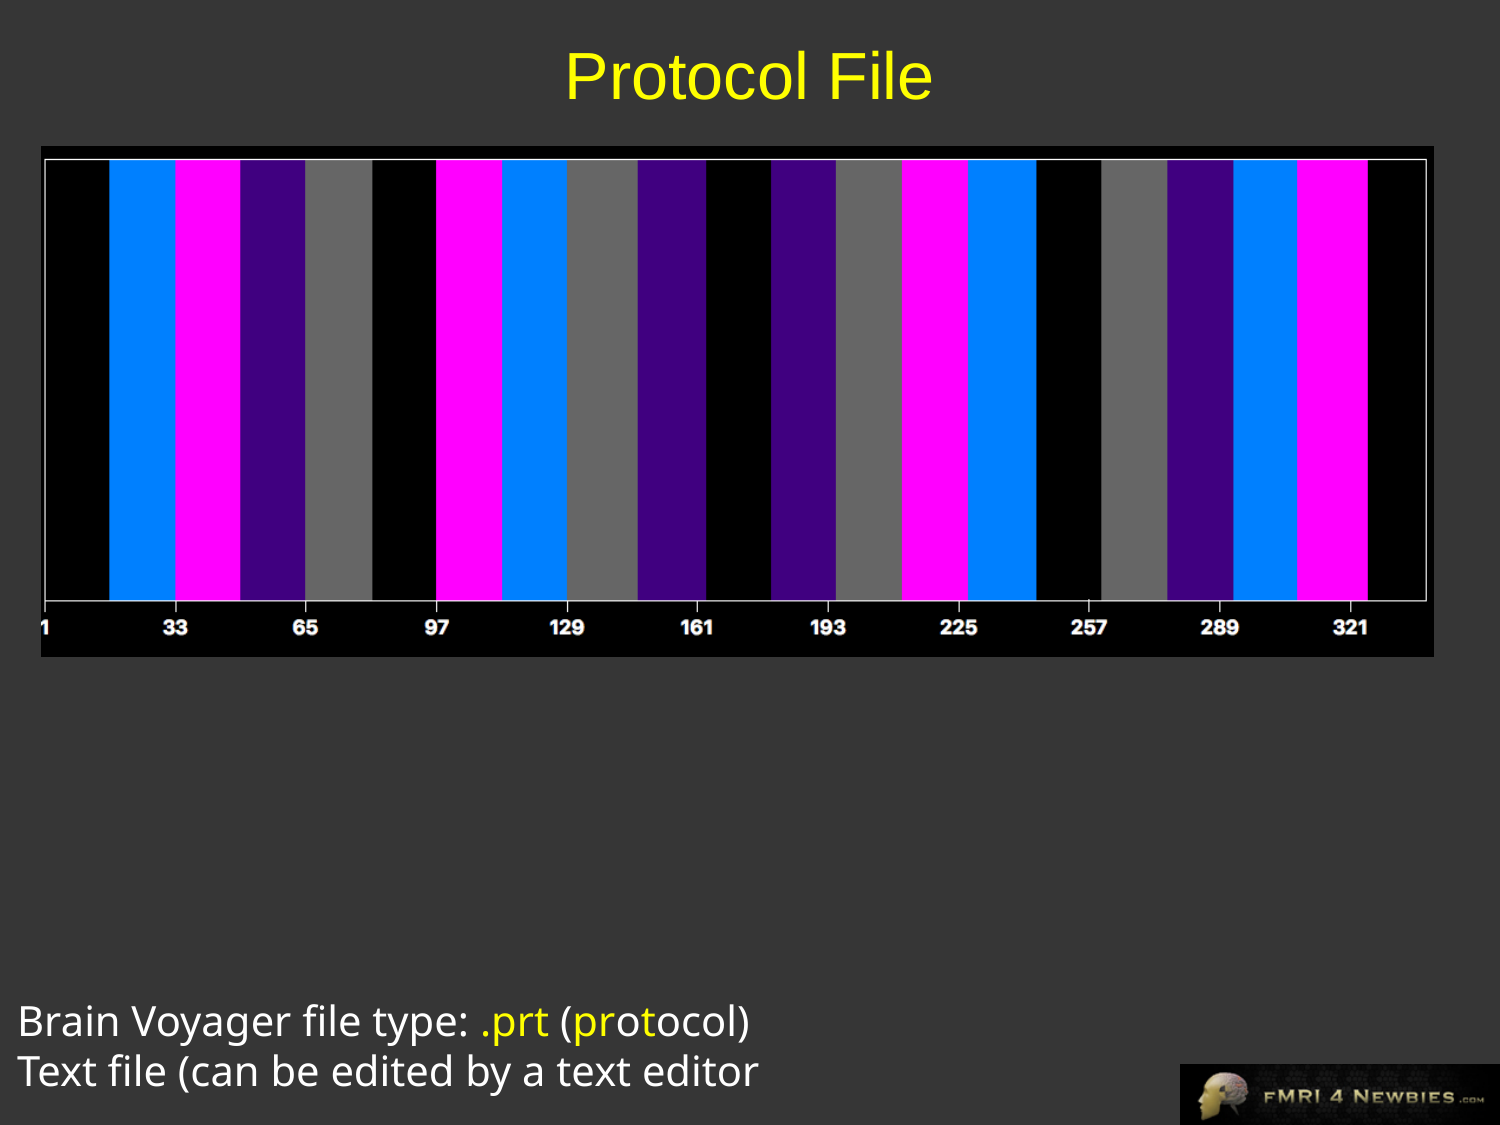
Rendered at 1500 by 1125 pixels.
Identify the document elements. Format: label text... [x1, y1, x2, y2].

picture [40, 146, 1435, 658]
picture [1180, 1064, 1500, 1125]
text_box Brain Voyager file type: .prt (protocol) Text file (can be edited by a text editor [2, 987, 775, 1125]
title Protocol File [112, 24, 1388, 121]
